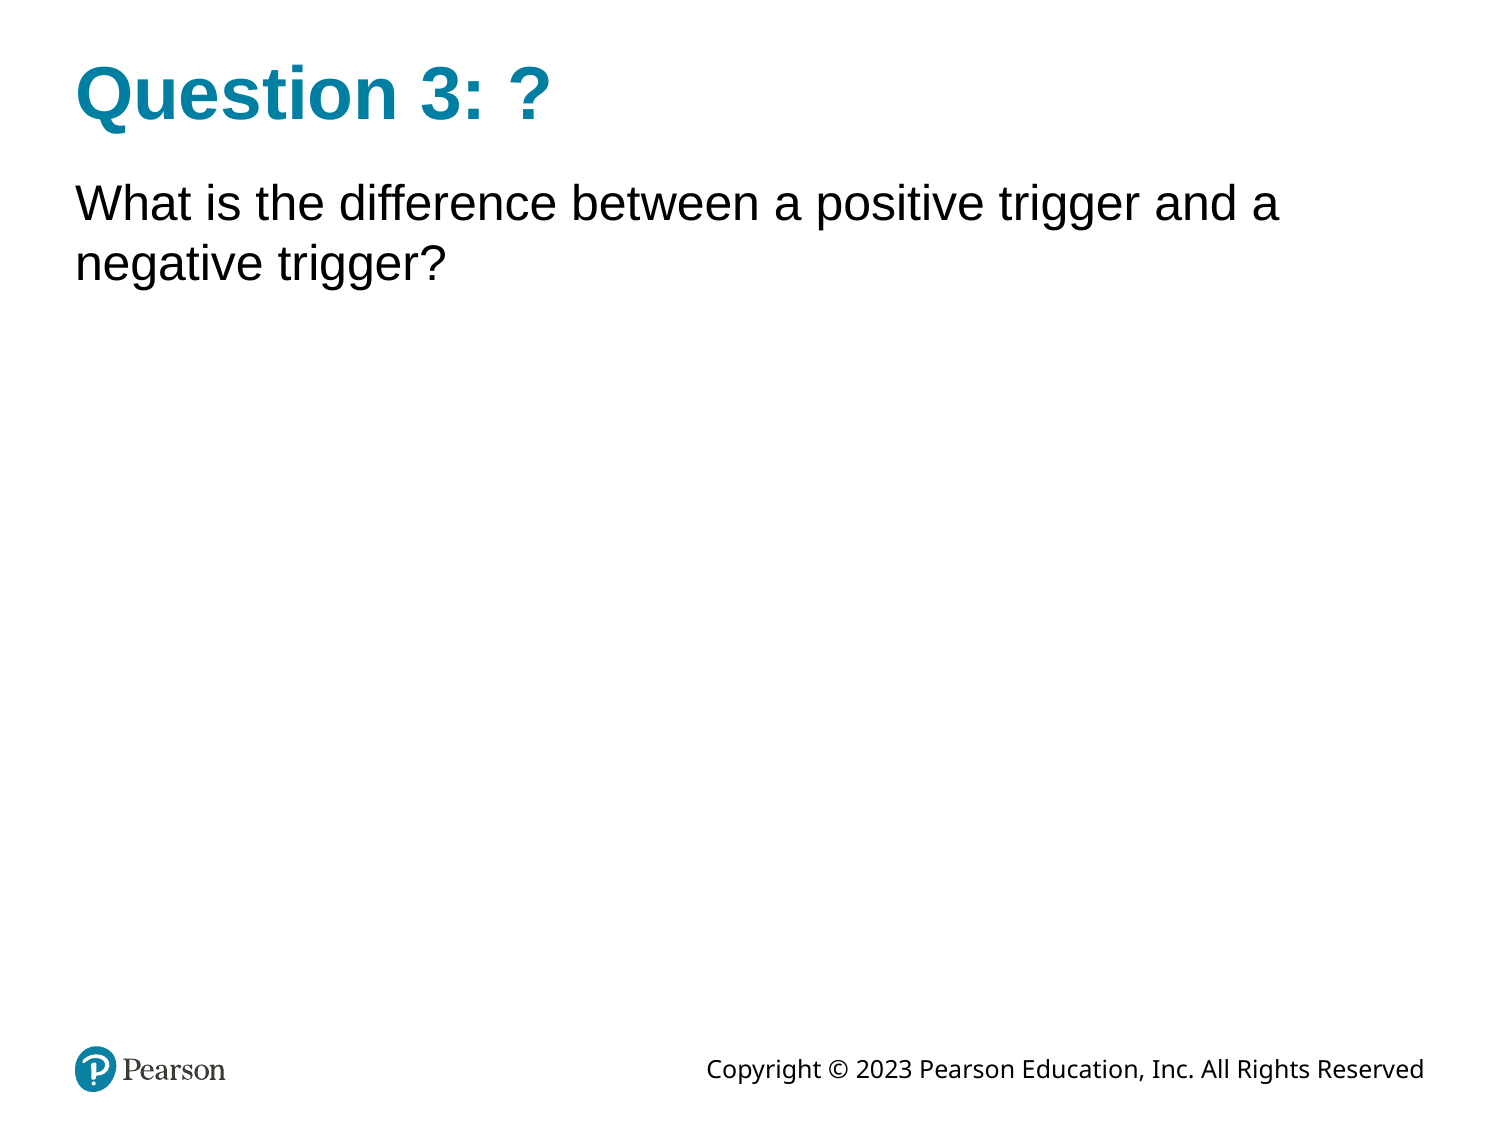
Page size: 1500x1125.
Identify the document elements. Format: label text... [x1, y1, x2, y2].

list What is the difference between a positive trigger and a negative trigger? [75, 163, 1425, 816]
title Question 3: ? [75, 37, 1425, 163]
